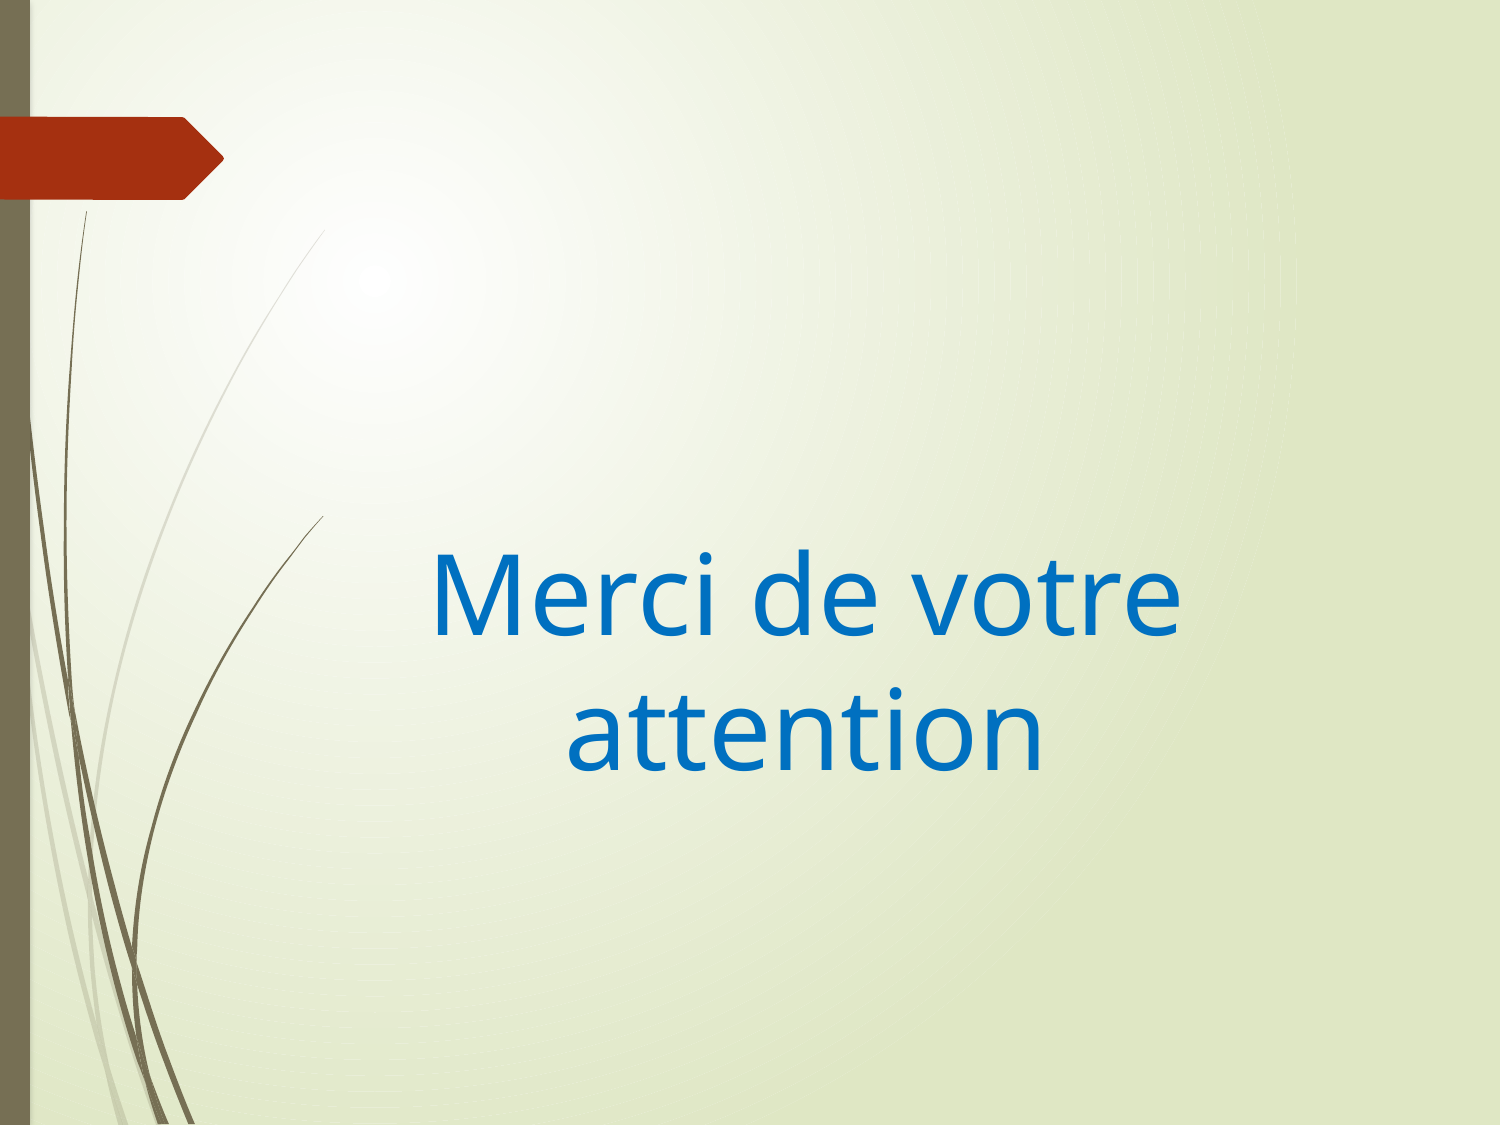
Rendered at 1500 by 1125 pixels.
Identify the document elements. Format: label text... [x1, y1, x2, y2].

list Merci de votre attention [301, 515, 1312, 1000]
